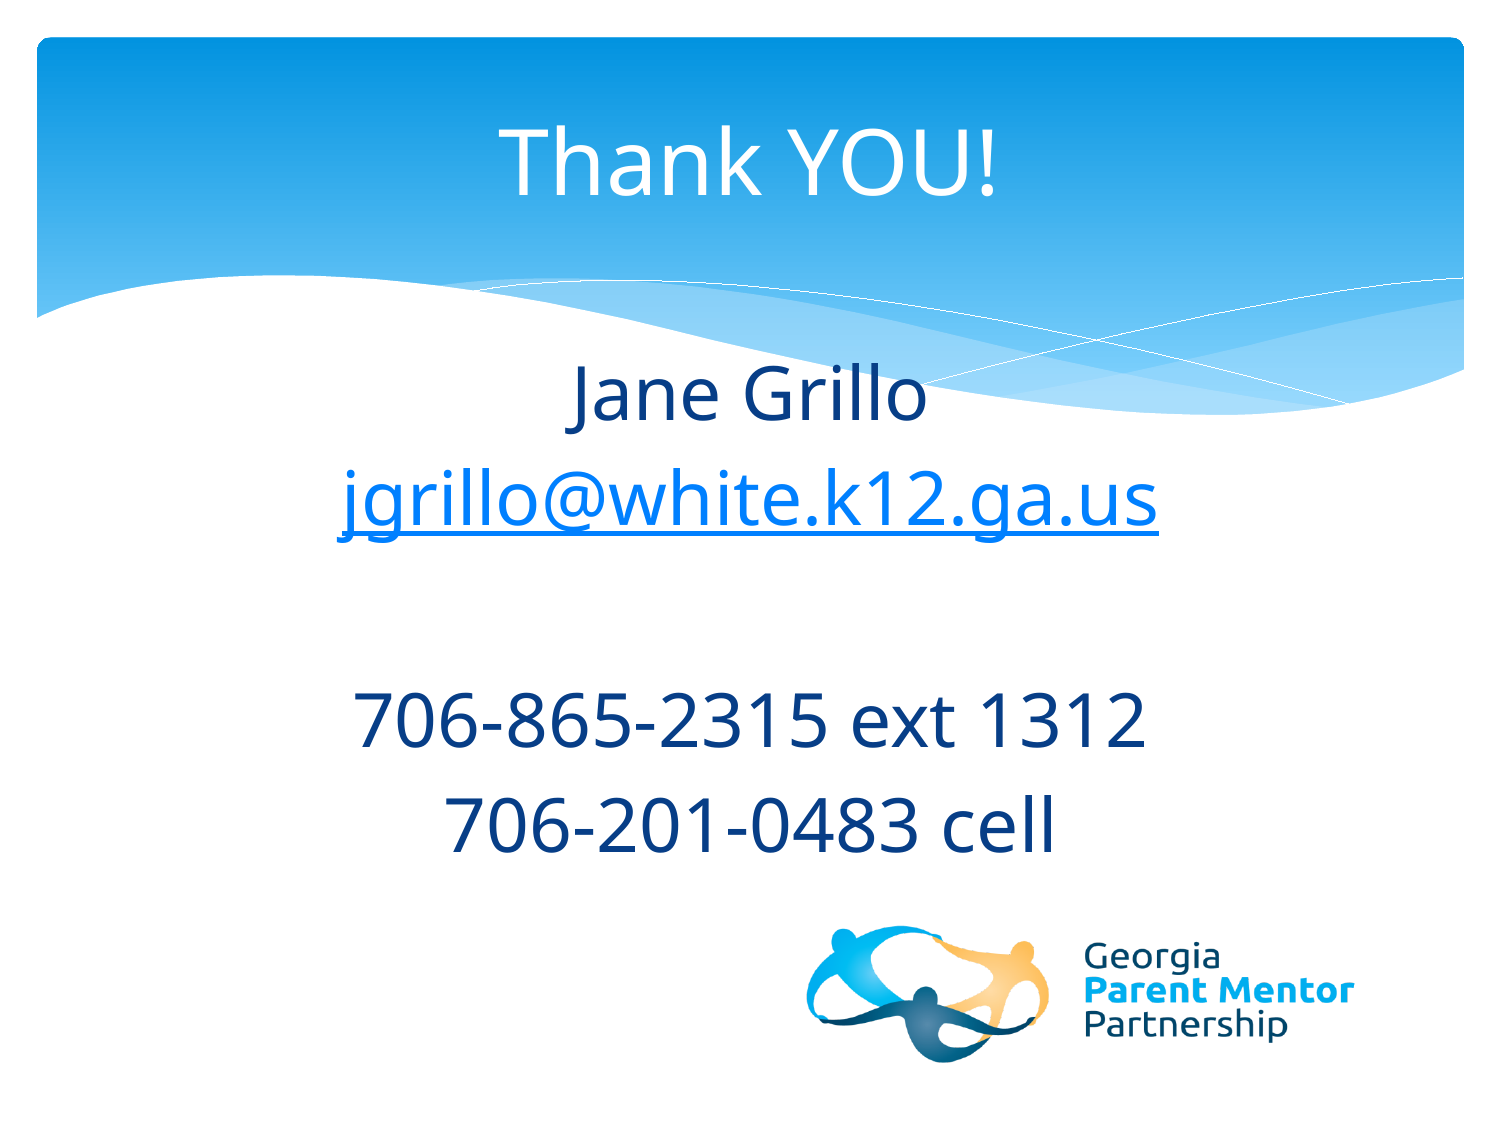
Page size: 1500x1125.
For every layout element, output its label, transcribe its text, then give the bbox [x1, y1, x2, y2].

title Thank YOU! [75, 55, 1425, 261]
picture [787, 912, 1376, 1076]
list Jane Grillo jgrillo@white.k12.ga.us 706-865-2315 ext 1312 706-201-0483 cell [143, 337, 1359, 838]
